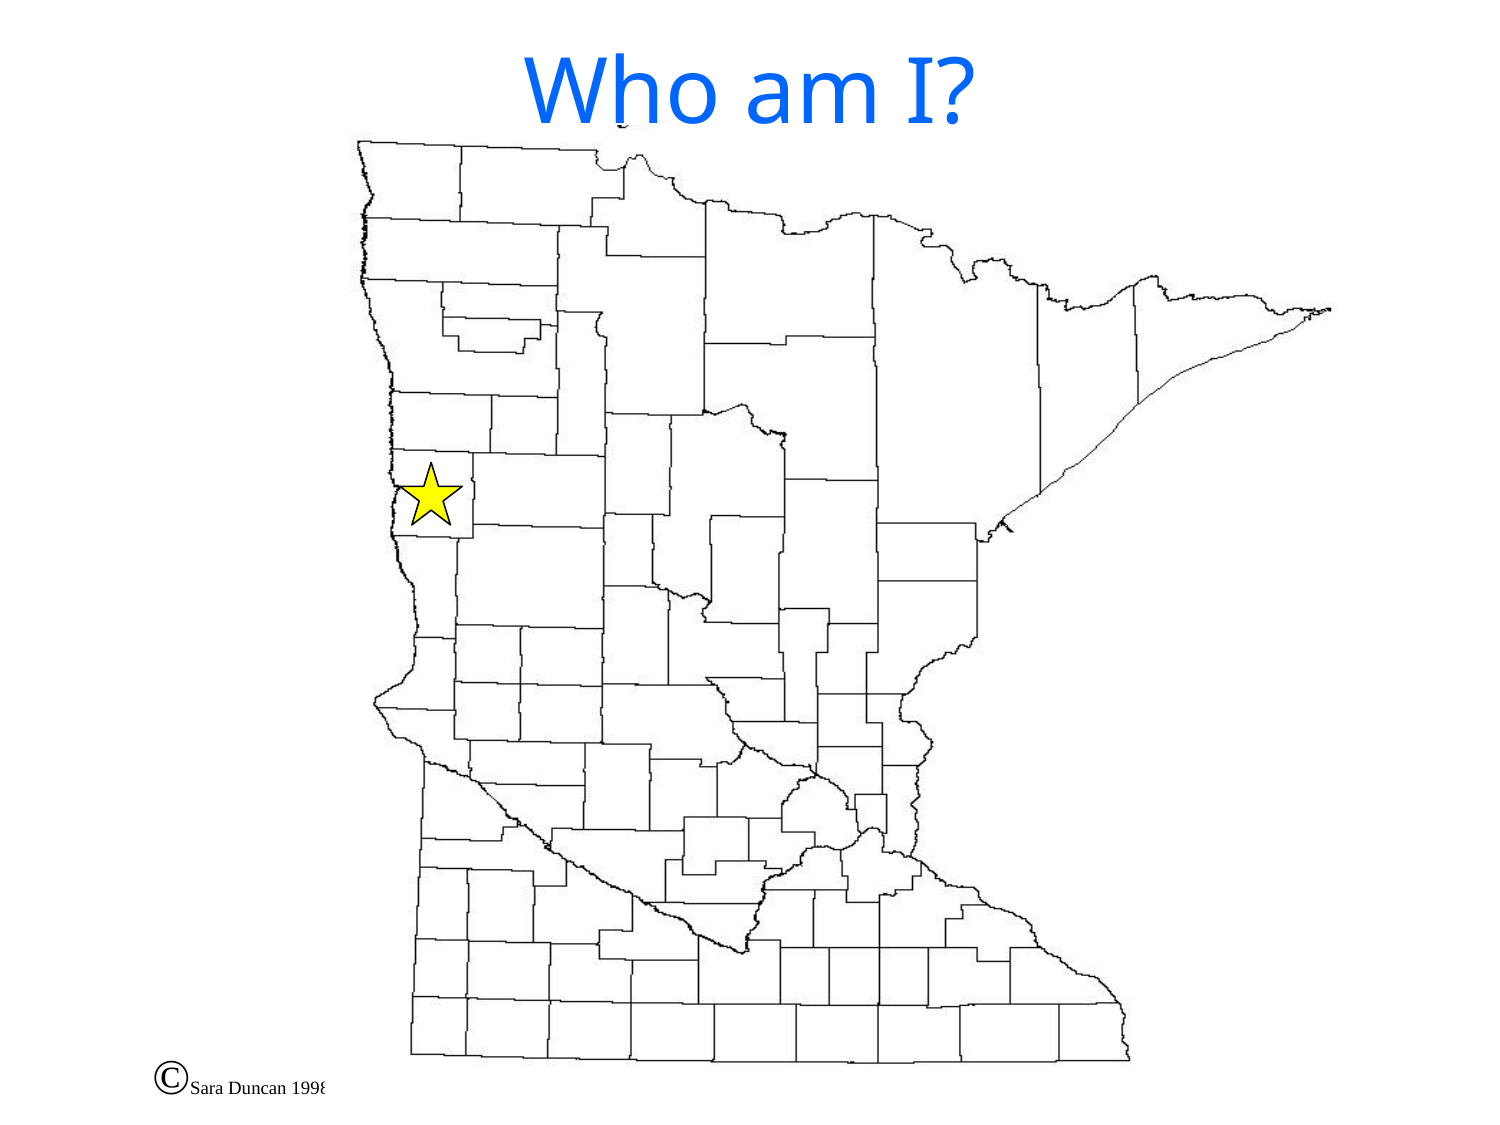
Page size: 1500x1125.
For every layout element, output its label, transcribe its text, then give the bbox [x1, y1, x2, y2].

text_box Who am I? [0, 24, 1500, 150]
picture [324, 124, 1338, 1101]
